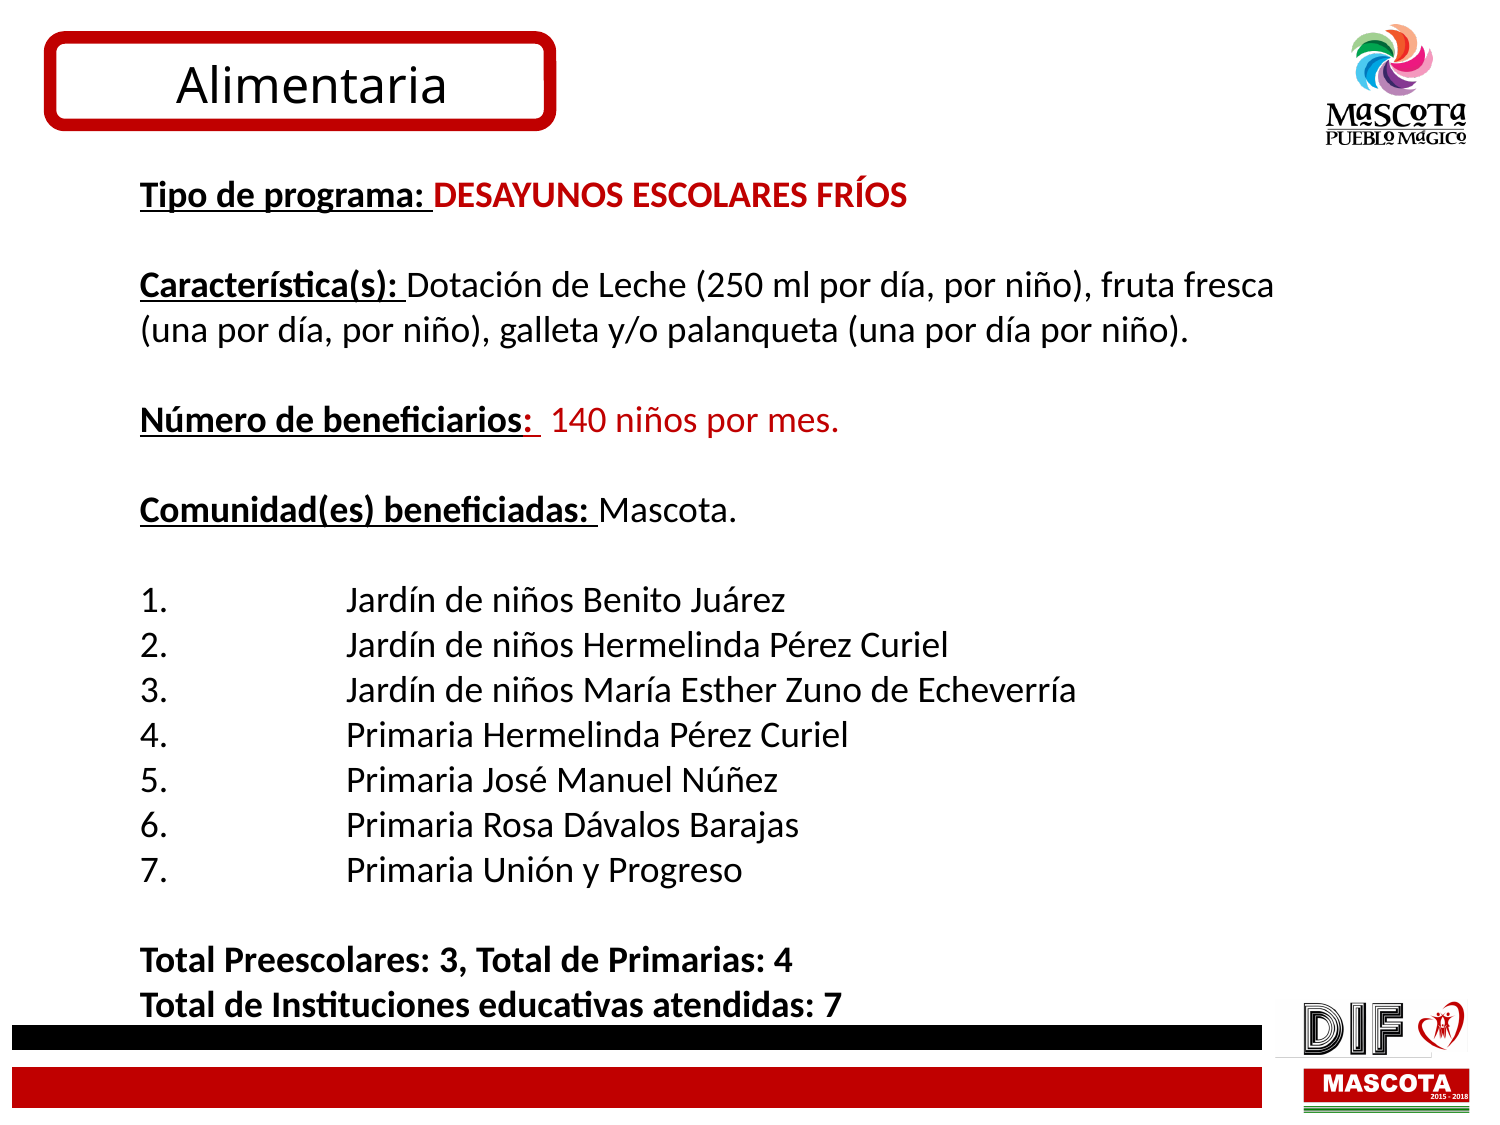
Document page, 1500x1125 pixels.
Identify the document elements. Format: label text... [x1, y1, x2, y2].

picture [1324, 24, 1466, 146]
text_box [12, 999, 1473, 1113]
text_box Tipo de programa: DESAYUNOS ESCOLARES FRÍOS Característica(s): Dotación de Leche (250 ml por día, por niño), fruta fresca (una por día, por niño), galleta y/o palanqueta (una por día por niño). Número de beneficiarios: 140 niños por mes. Comunidad(es) beneficiadas: Mascota. Jardín de niños Benito Juárez Jardín de niños Hermelinda Pérez Curiel Jardín de niños María Esther Zuno de Echeverría Primaria Hermelinda Pérez Curiel Primaria José Manuel Núñez Primaria Rosa Dávalos Barajas Primaria Unión y Progreso Total Preescolares: 3, Total de Primarias: 4 Total de Instituciones educativas atendidas: 7 [125, 162, 1350, 998]
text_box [49, 37, 563, 126]
